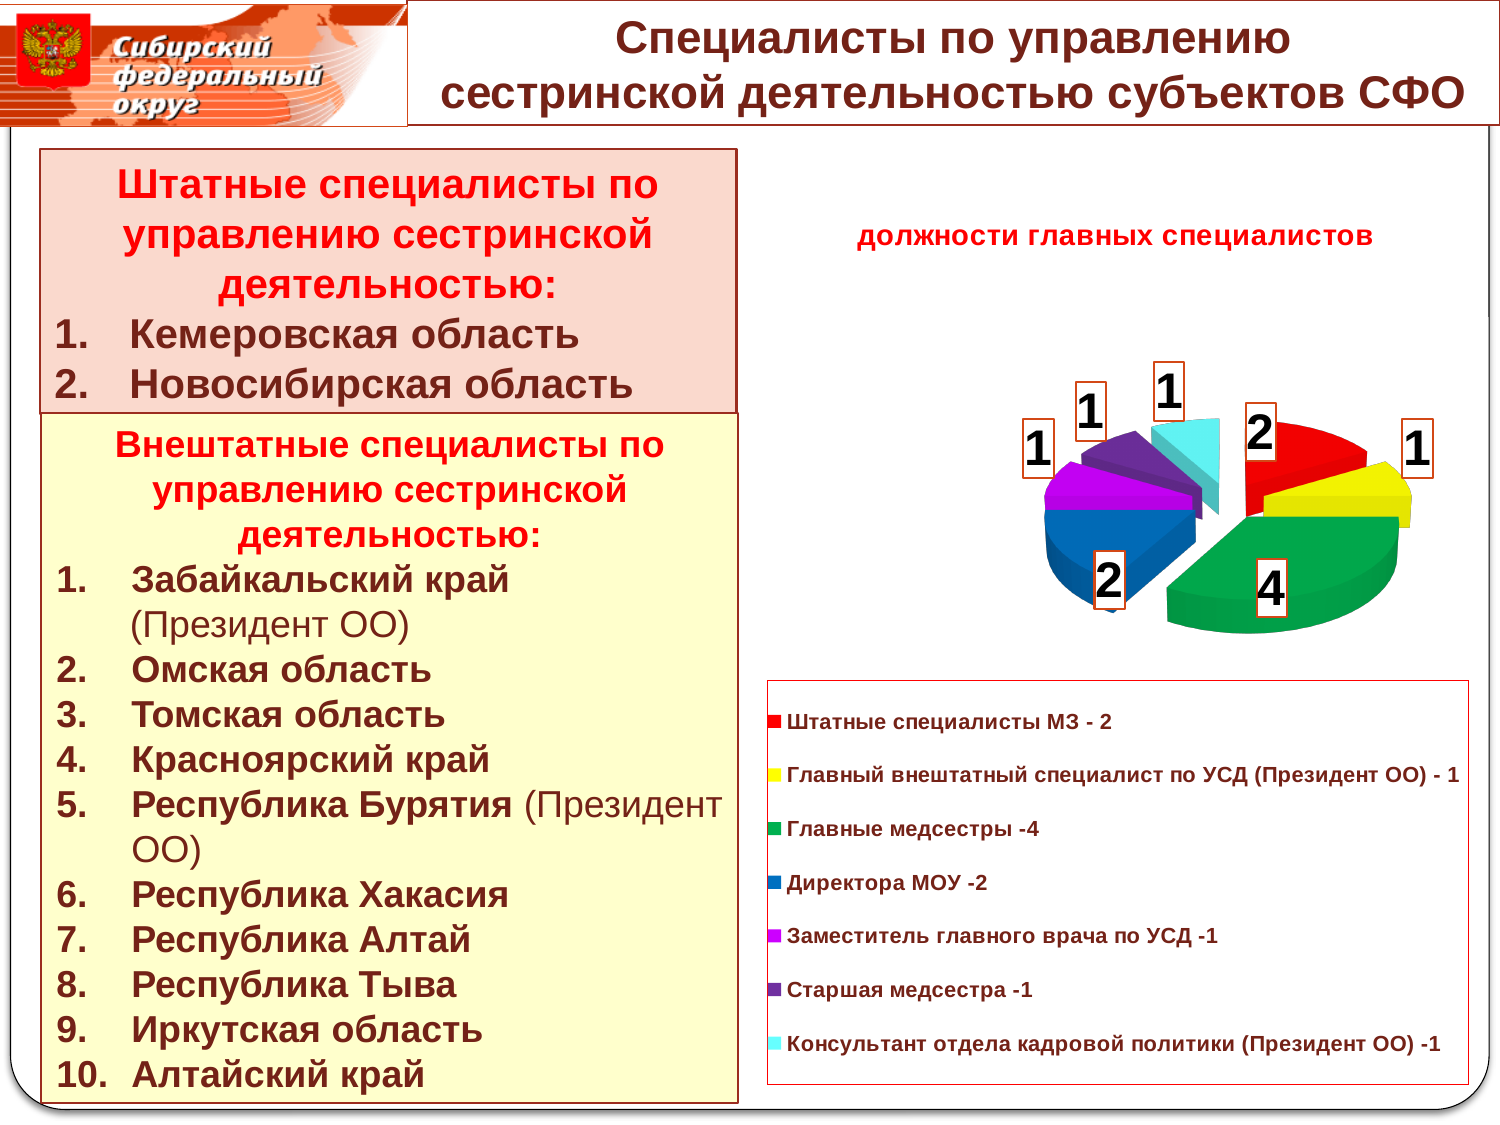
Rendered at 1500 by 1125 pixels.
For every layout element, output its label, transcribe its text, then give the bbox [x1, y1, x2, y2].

text_box Внештатные специалисты по управлению сестринской деятельностью: Забайкальский край (Президент ОО) Омская область Томская область Красноярский край Республика Бурятия (Президент ОО) Республика Хакасия Республика Алтай Республика Тыва Иркутская область Алтайский край [40, 412, 739, 1104]
text_box Штатные специалисты по управлению сестринской деятельностью: Кемеровская область Новосибирская область [39, 148, 738, 415]
text_box Специалисты по управлению сестринской деятельностью субъектов СФО [406, 0, 1500, 126]
picture [0, 4, 408, 127]
chart [761, 184, 1471, 1085]
